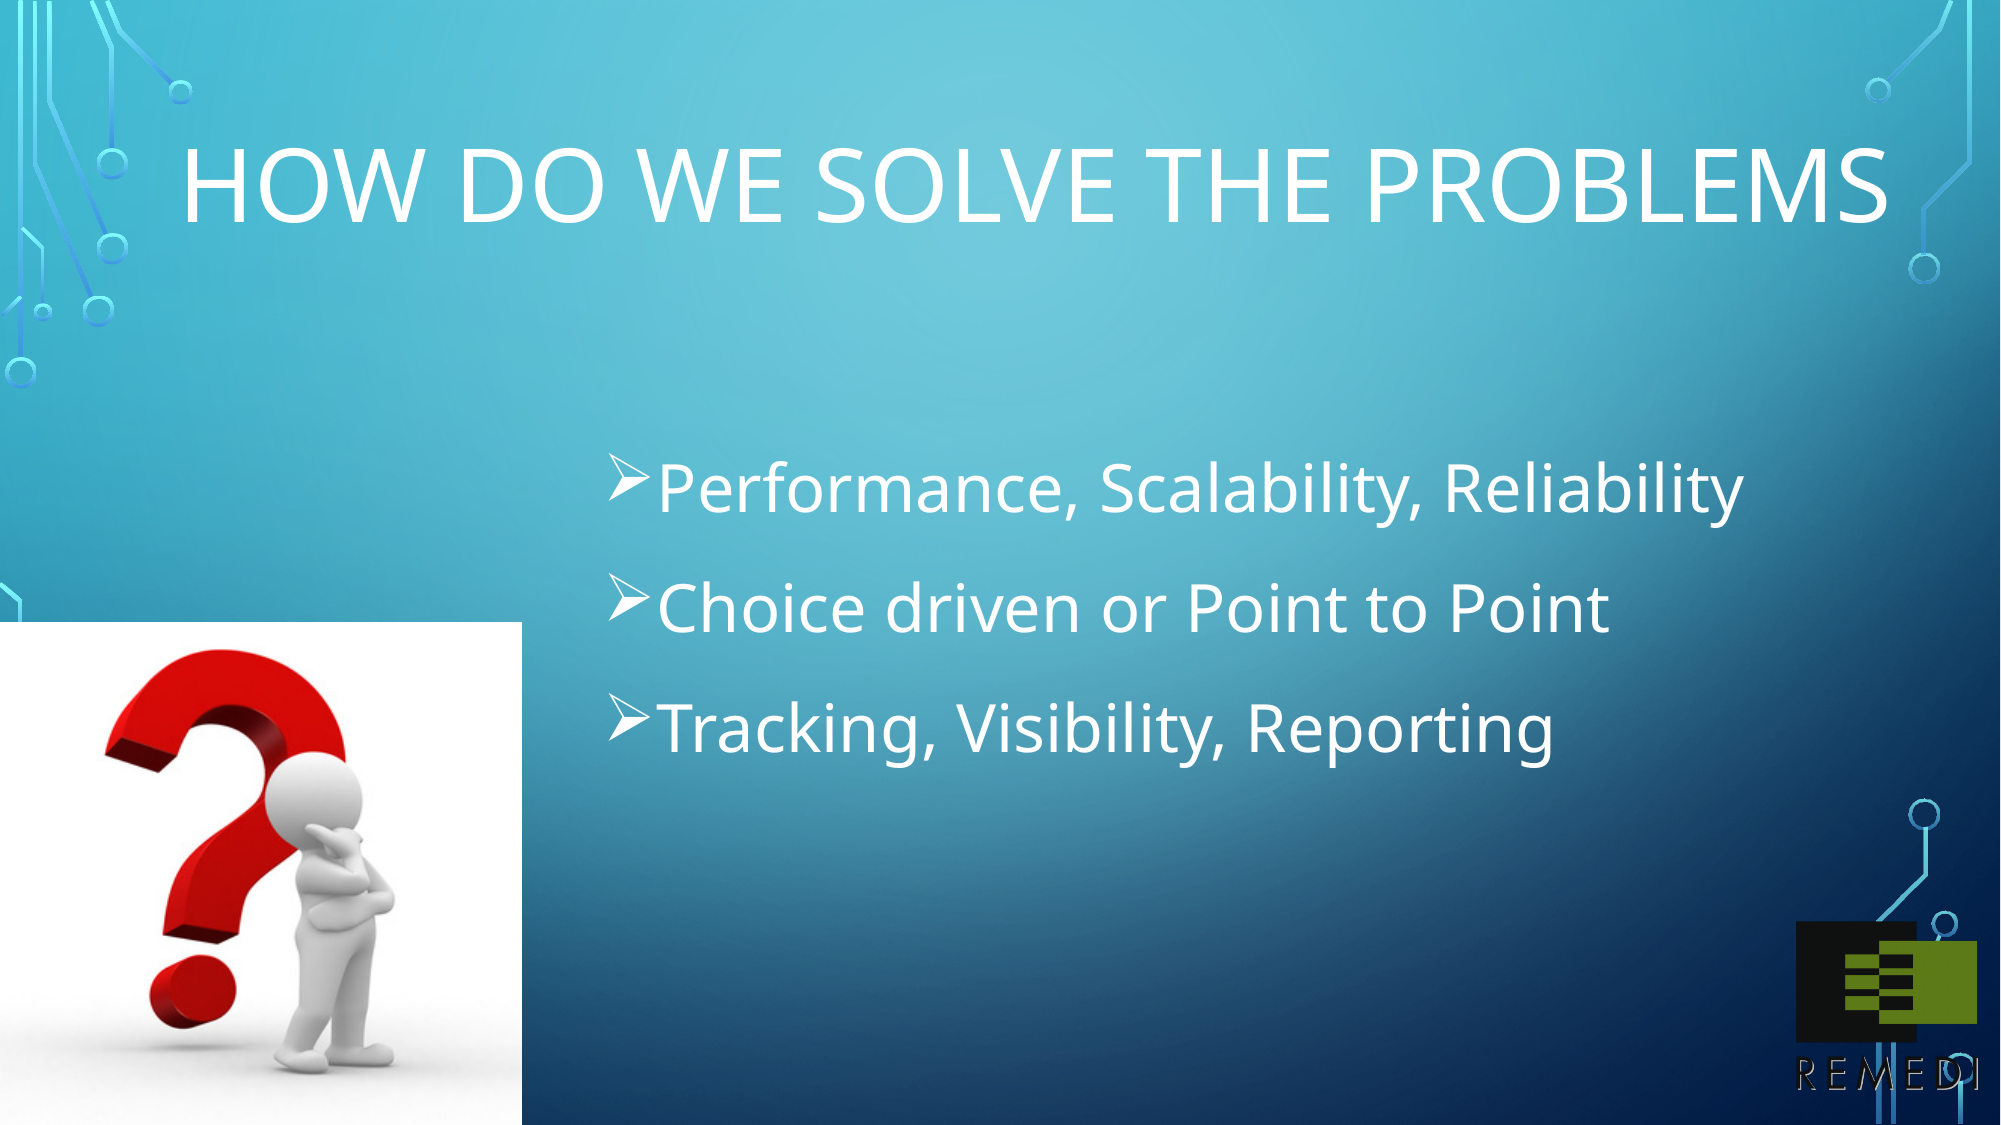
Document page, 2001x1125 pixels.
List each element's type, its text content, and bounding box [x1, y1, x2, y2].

picture [0, 622, 522, 1125]
picture [1774, 899, 2000, 1125]
text_box Performance, Scalability, Reliability Choice driven or Point to Point Tracking, Visibility, Reporting [588, 398, 1823, 843]
title How do we solve the problems [163, 80, 2000, 298]
